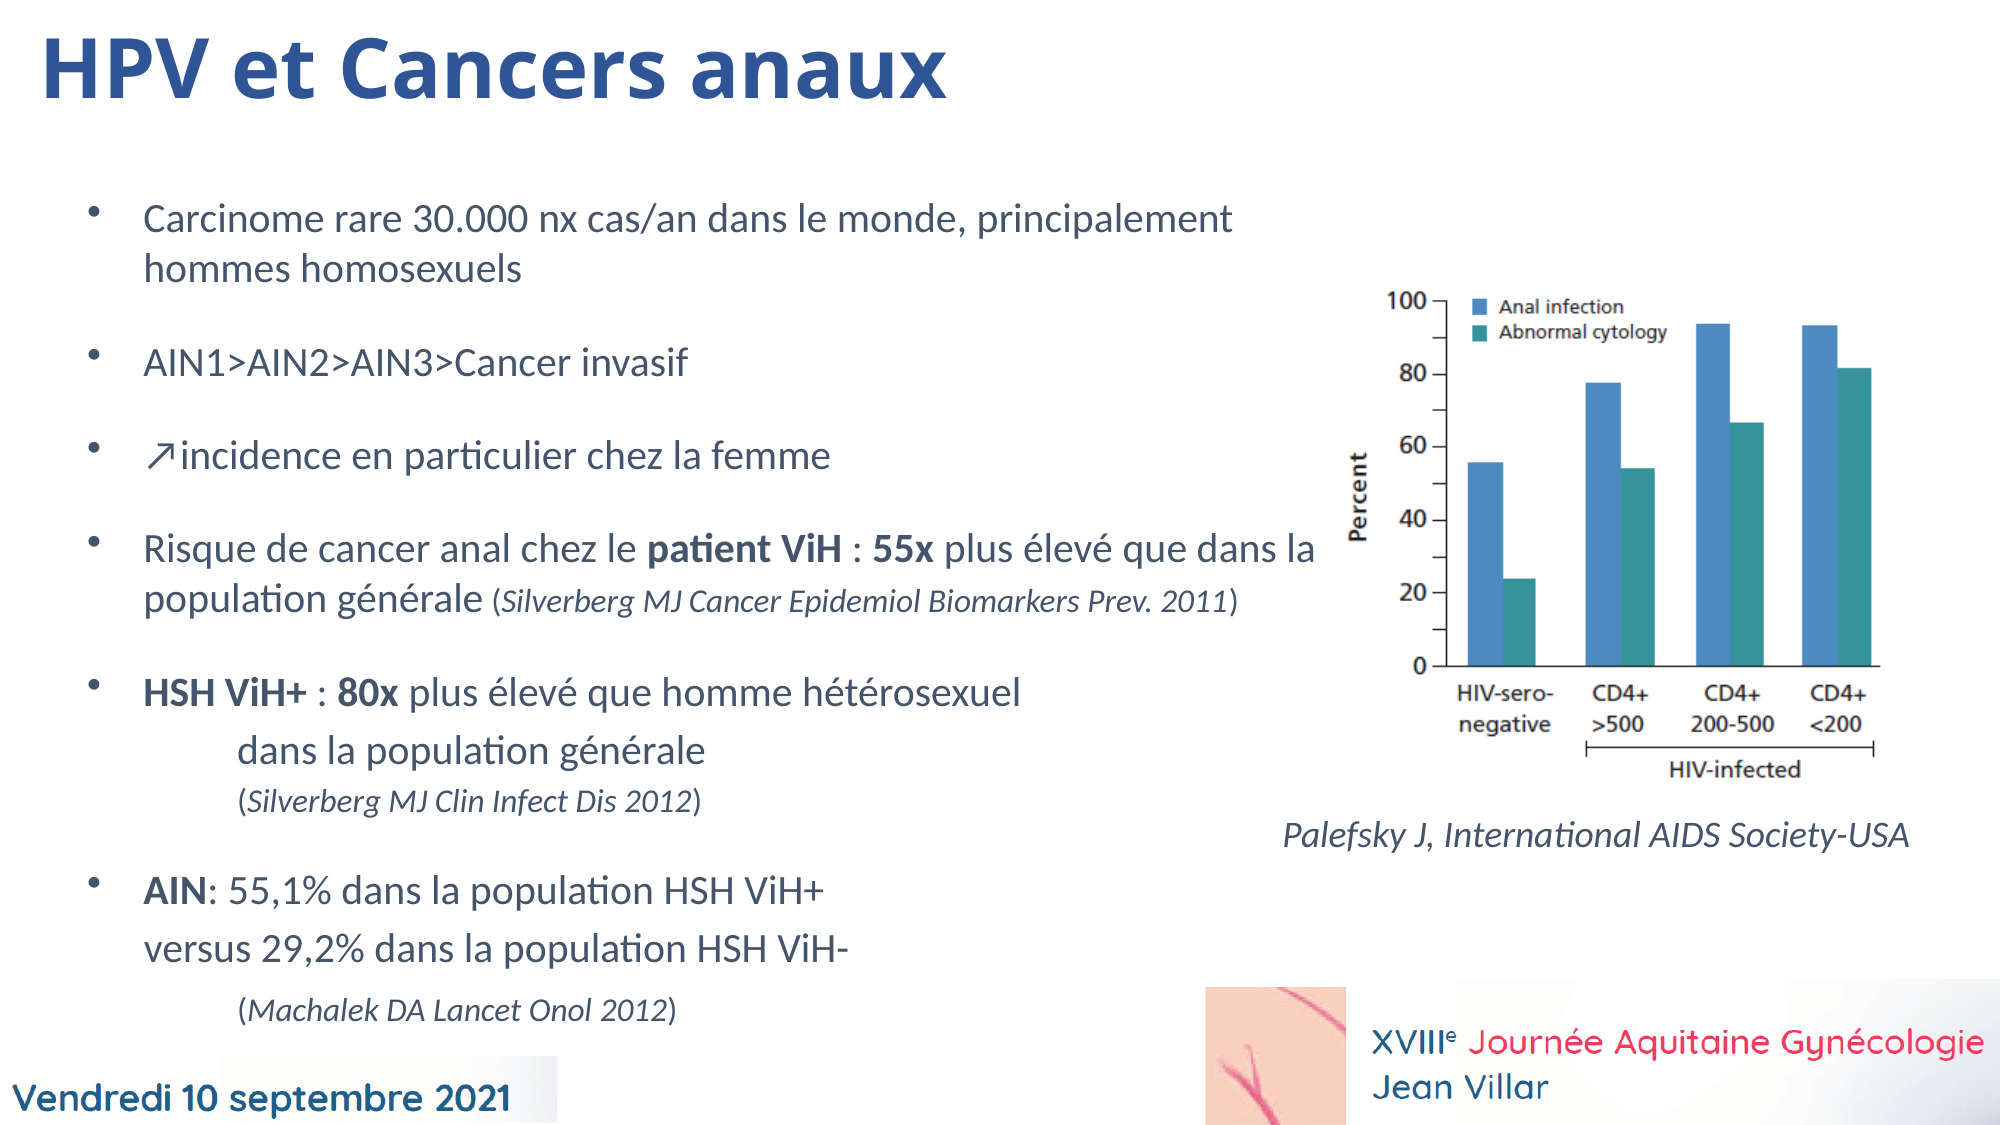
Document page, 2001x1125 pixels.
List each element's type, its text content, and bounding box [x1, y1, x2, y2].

picture [1201, 979, 2000, 1125]
text_box Palefsky J, International AIDS Society-USA [1243, 802, 1926, 863]
picture [4, 1056, 558, 1123]
picture [1335, 288, 1926, 794]
text_box HPV et Cancers anaux [24, 7, 1475, 123]
text_box Carcinome rare 30.000 nx cas/an dans le monde, principalement hommes homosexuels AIN1>AIN2>AIN3>Cancer invasif ↗incidence en particulier chez la femme Risque de cancer anal chez le patient ViH : 55x plus élevé que dans la population générale (Silverberg MJ Cancer Epidemiol Biomarkers Prev. 2011) HSH ViH+ : 80x plus élevé que homme hétérosexuel dans la population générale (Silverberg MJ Clin Infect Dis 2012) AIN: 55,1% dans la population HSH ViH+ versus 29,2% dans la population HSH ViH- (Machalek DA Lancet Onol 2012) [72, 183, 1413, 586]
